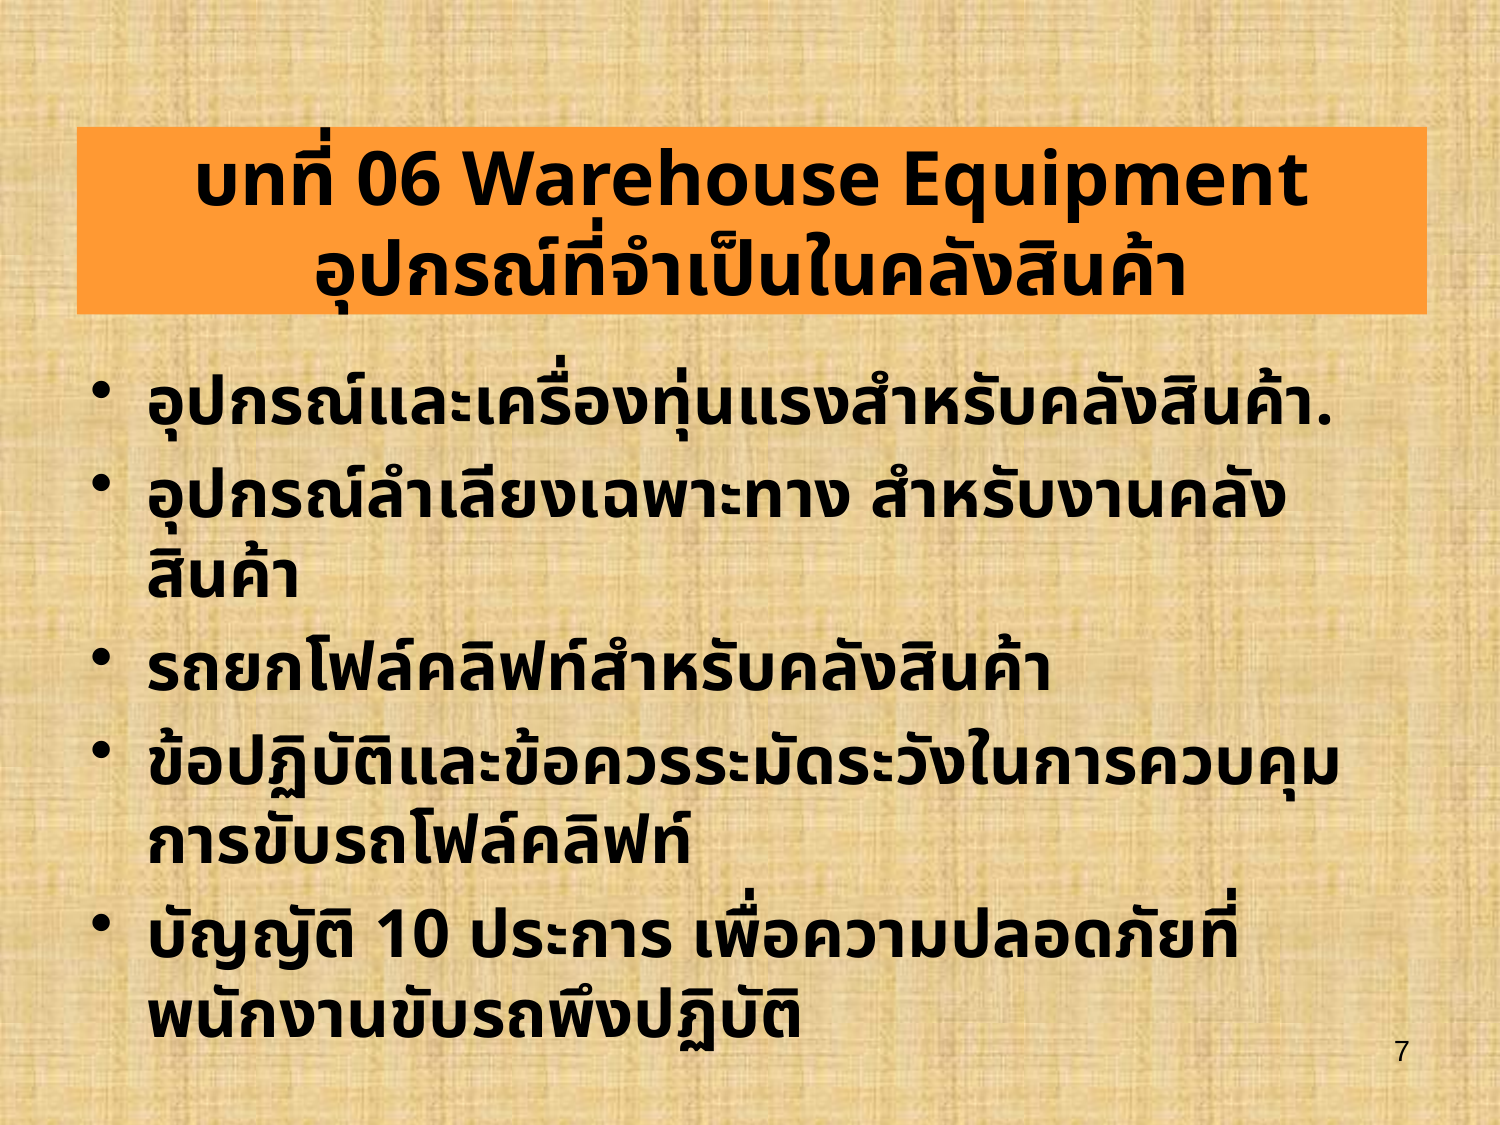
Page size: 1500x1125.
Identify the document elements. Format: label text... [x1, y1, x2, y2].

list อุปกรณ์และเครื่องทุ่นแรงสำหรับคลังสินค้า. อุปกรณ์ลำเลียงเฉพาะทาง สำหรับงานคลังสินค้า รถยกโฟล์คลิฟท์สำหรับคลังสินค้า ข้อปฏิบัติและข้อควรระมัดระวังในการควบคุมการขับรถโฟล์คลิฟท์ บัญญัติ 10 ประการ เพื่อความปลอดภัยที่พนักงานขับรถพึงปฏิบัติ [74, 349, 1426, 988]
title บทที่ 06 Warehouse Equipment อุปกรณ์ที่จำเป็นในคลังสินค้า [76, 126, 1428, 315]
slide_number 7 [1074, 1024, 1426, 1103]
picture [0, 0, 1500, 1125]
